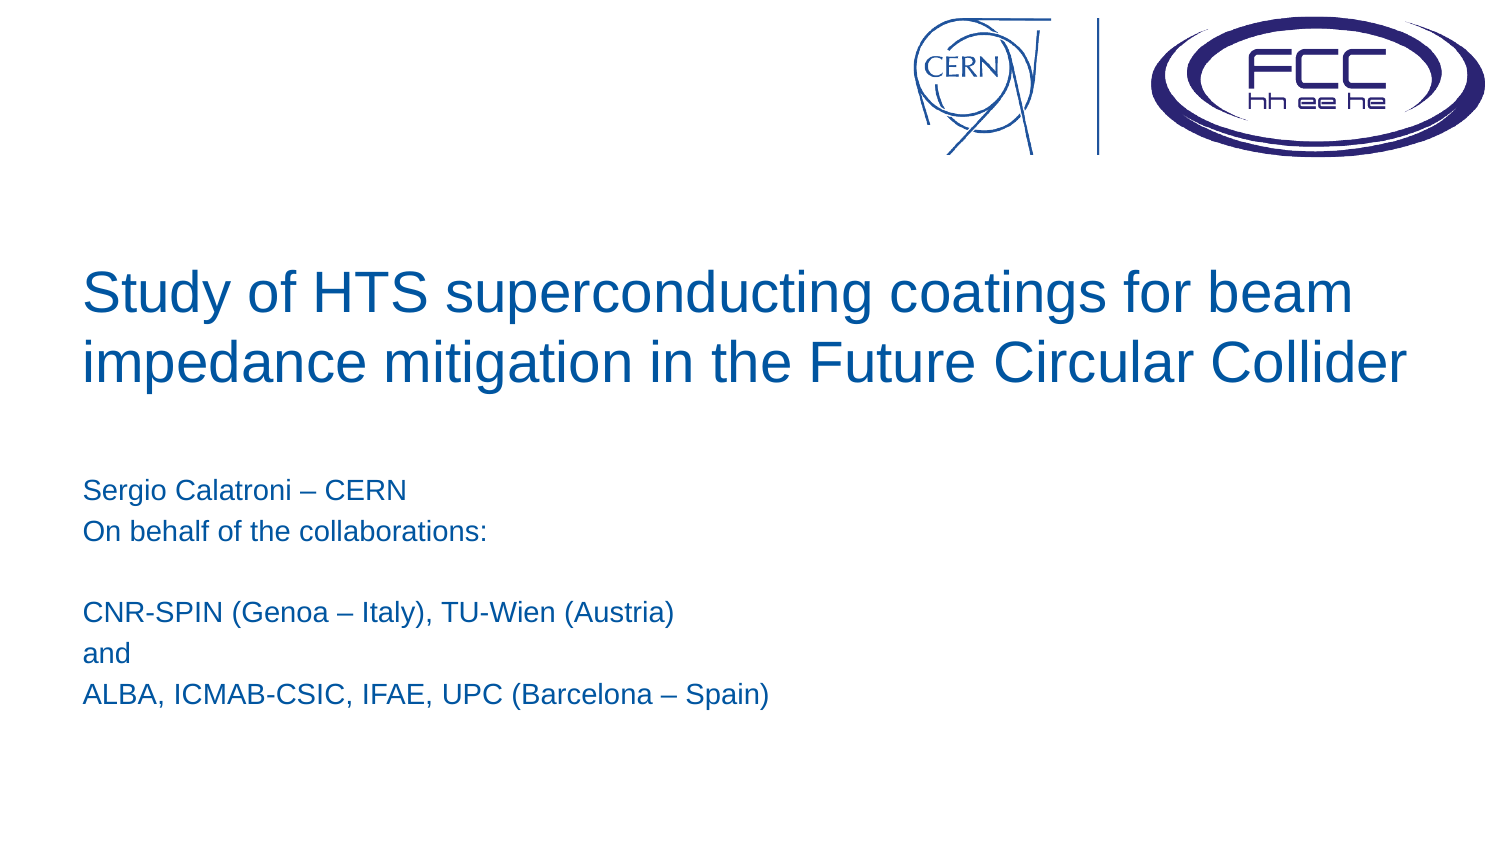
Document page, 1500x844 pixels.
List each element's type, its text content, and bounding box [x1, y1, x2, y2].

list Sergio Calatroni – CERN On behalf of the collaborations: CNR-SPIN (Genoa – Italy), TU-Wien (Austria) and ALBA, ICMAB-CSIC, IFAE, UPC (Barcelona – Spain) [75, 550, 801, 752]
picture [908, 15, 1491, 158]
title Study of HTS superconducting coatings for beam impedance mitigation in the Future Circular Collider [75, 256, 1425, 392]
